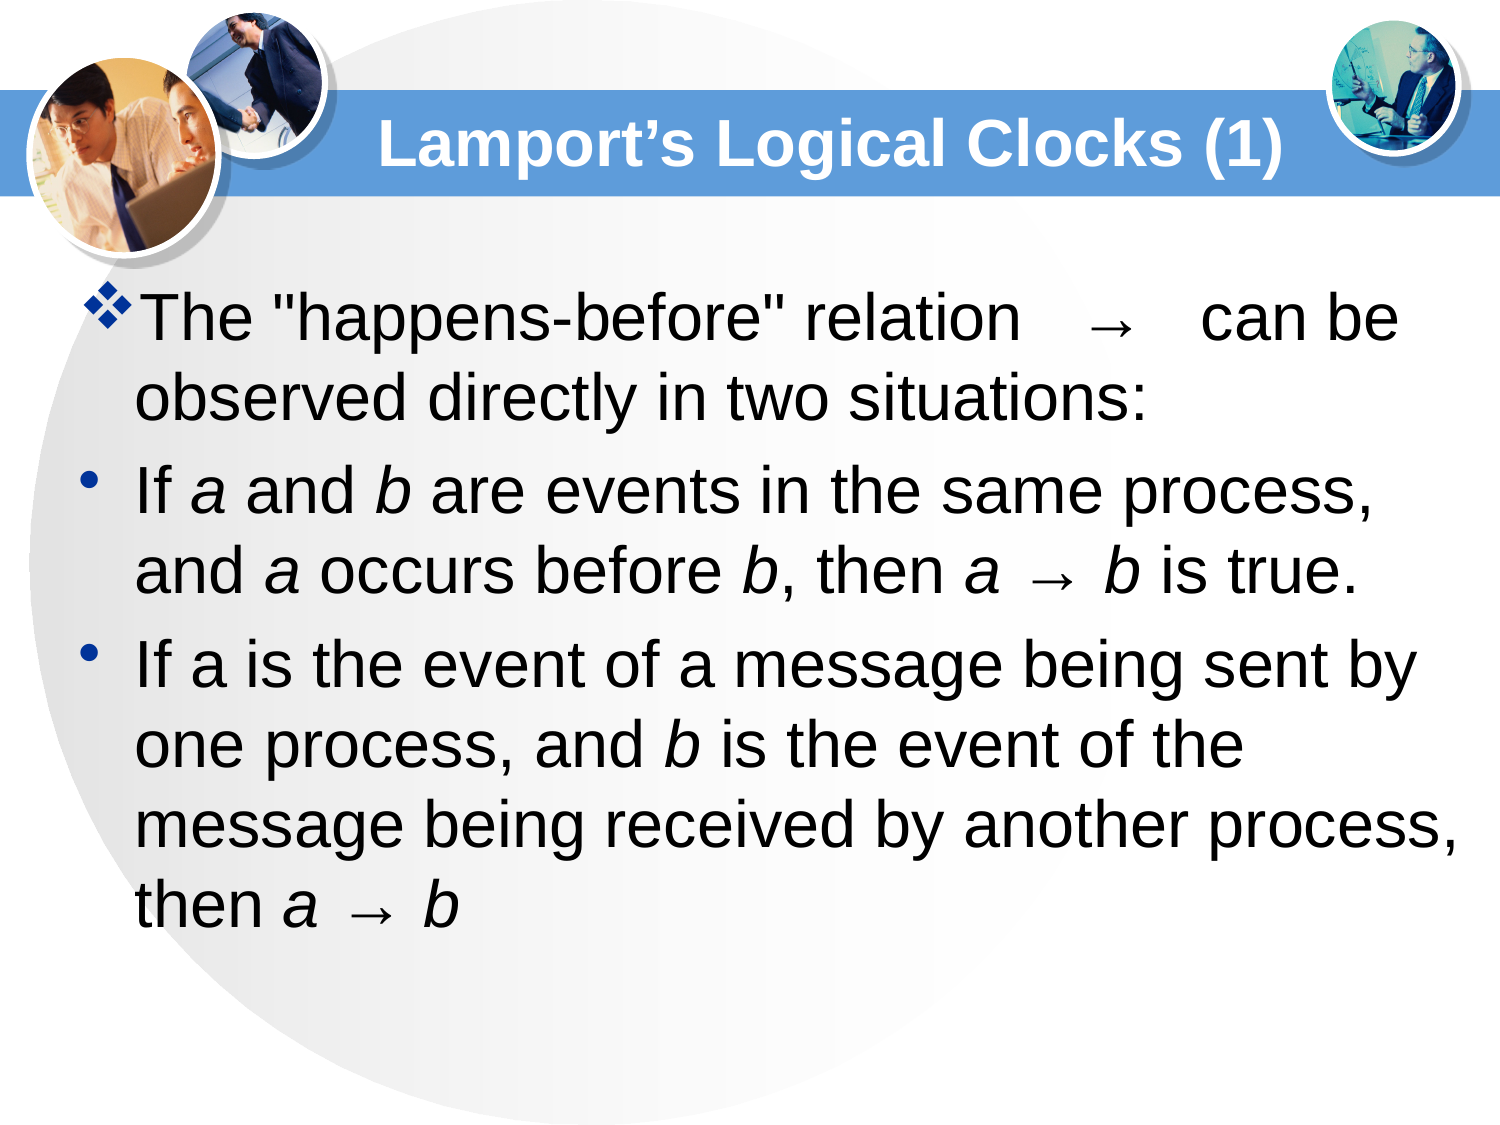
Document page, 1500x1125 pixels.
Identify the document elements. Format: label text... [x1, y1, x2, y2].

list The "happens-before" relation → can be observed directly in two situations: If a and b are events in the same process, and a occurs before b, then a → b is true. If a is the event of a message being sent by one process, and b is the event of the message being received by another process, then a → b [63, 266, 1500, 1075]
picture [33, 58, 215, 252]
title Lamport’s Logical Clocks (1) [337, 99, 1325, 180]
picture [1333, 21, 1455, 150]
picture [187, 13, 321, 152]
